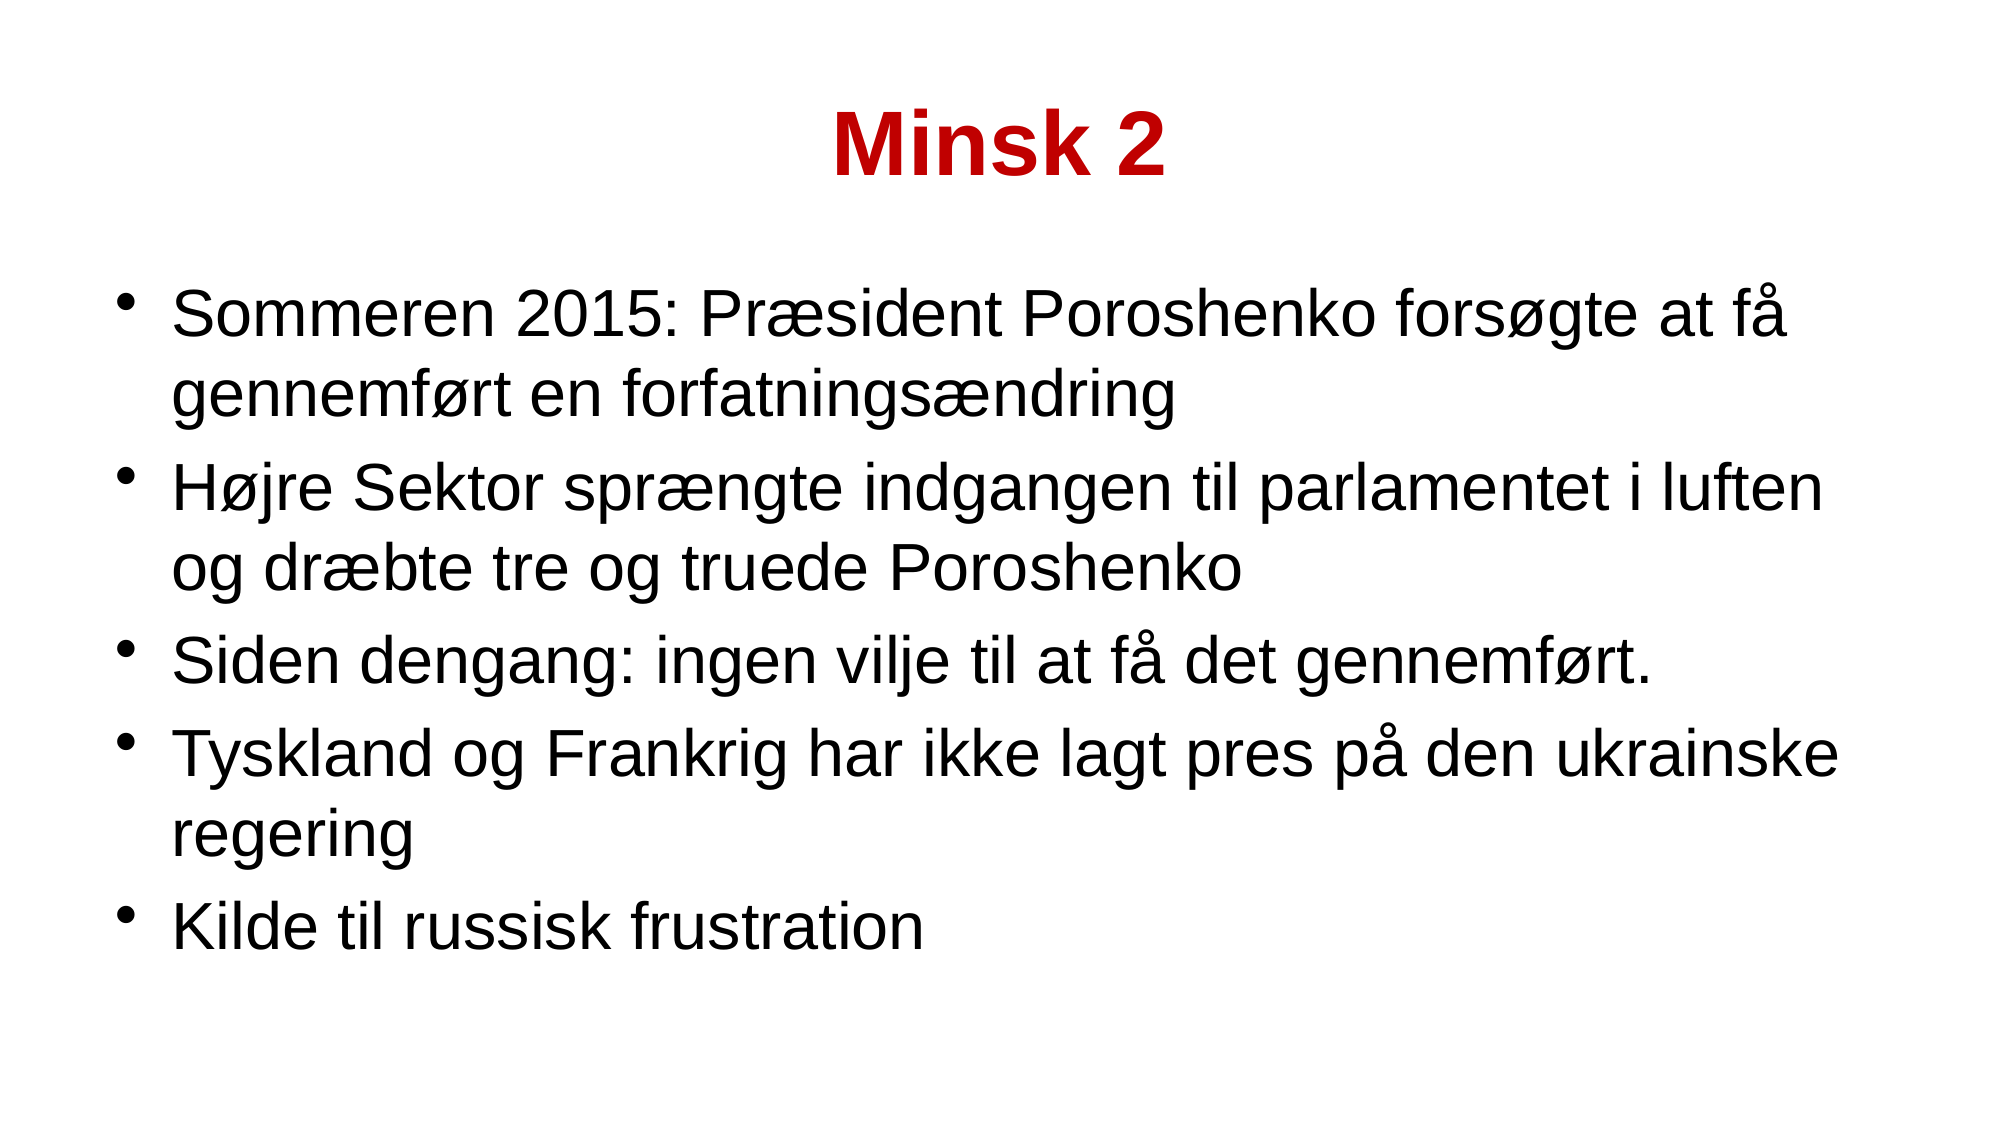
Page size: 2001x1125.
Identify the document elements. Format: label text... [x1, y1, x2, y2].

title Minsk 2 [99, 45, 1900, 233]
list Sommeren 2015: Præsident Poroshenko forsøgte at få gennemført en forfatningsændring Højre Sektor sprængte indgangen til parlamentet i luften og dræbte tre og truede Poroshenko Siden dengang: ingen vilje til at få det gennemført. Tyskland og Frankrig har ikke lagt pres på den ukrainske regering Kilde til russisk frustration [99, 262, 1900, 1005]
